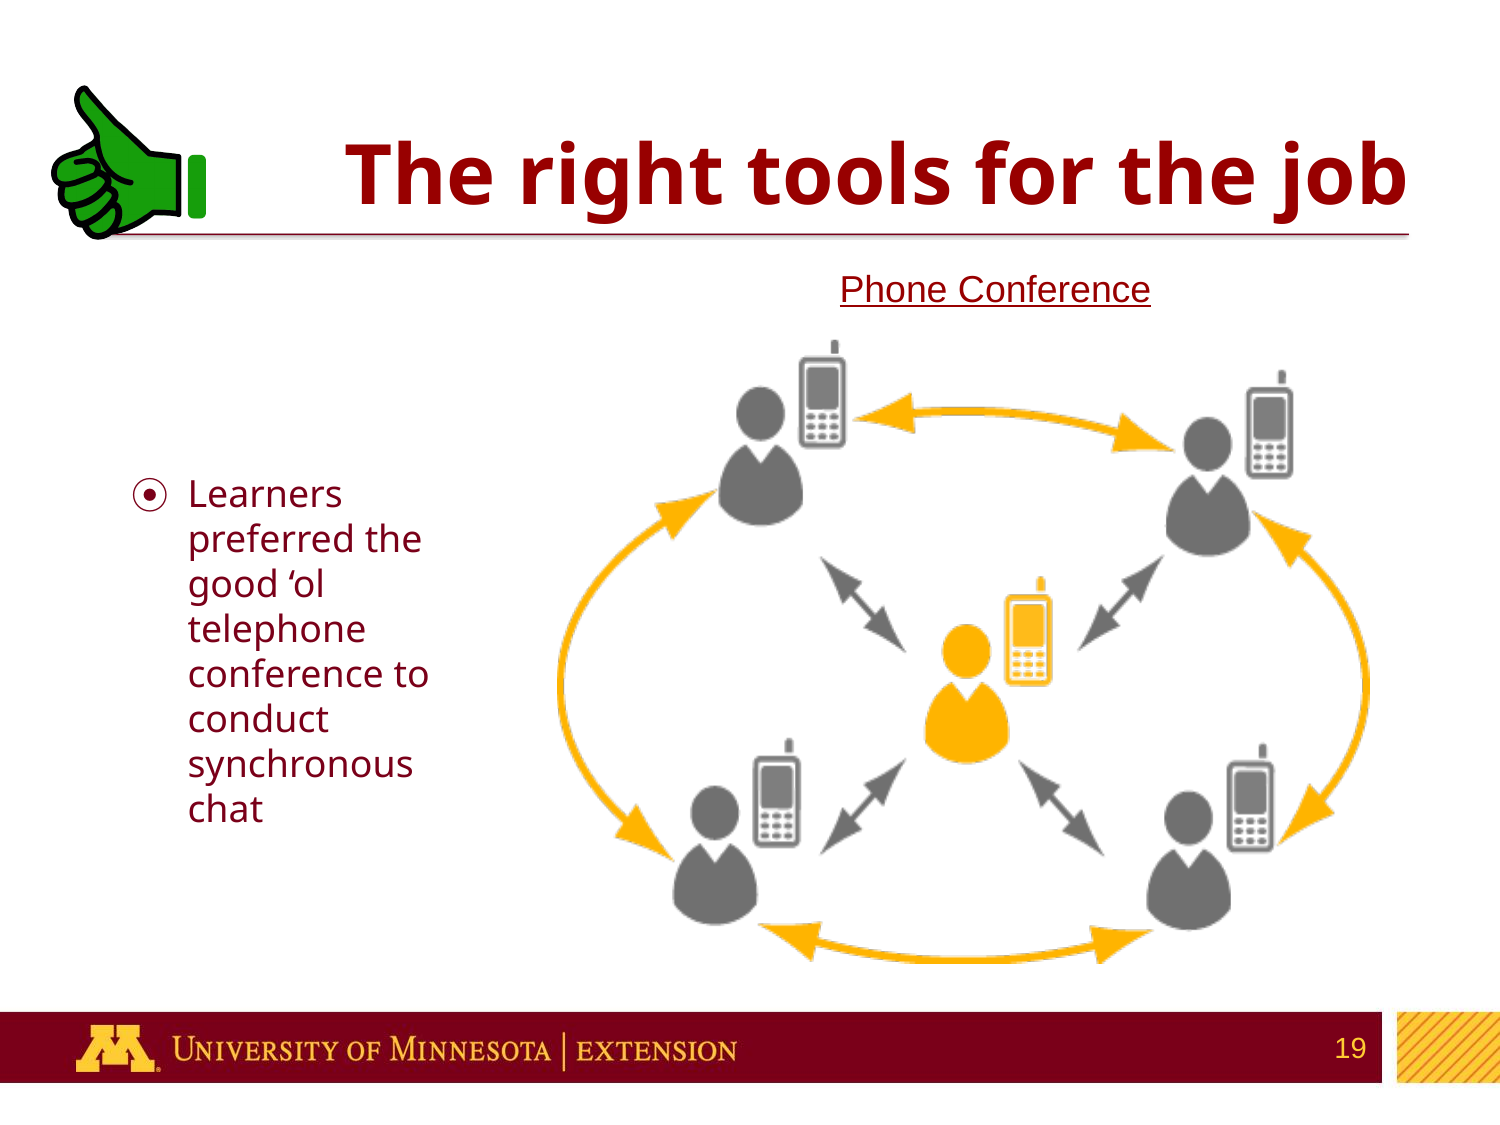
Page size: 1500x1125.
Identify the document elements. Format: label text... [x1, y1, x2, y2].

list Learners preferred the good ‘ol telephone conference to conduct synchronous chat [97, 454, 511, 809]
title The right tools for the job [75, 41, 1425, 230]
picture [0, 0, 1500, 1125]
text_box Phone Conference [627, 249, 1364, 312]
